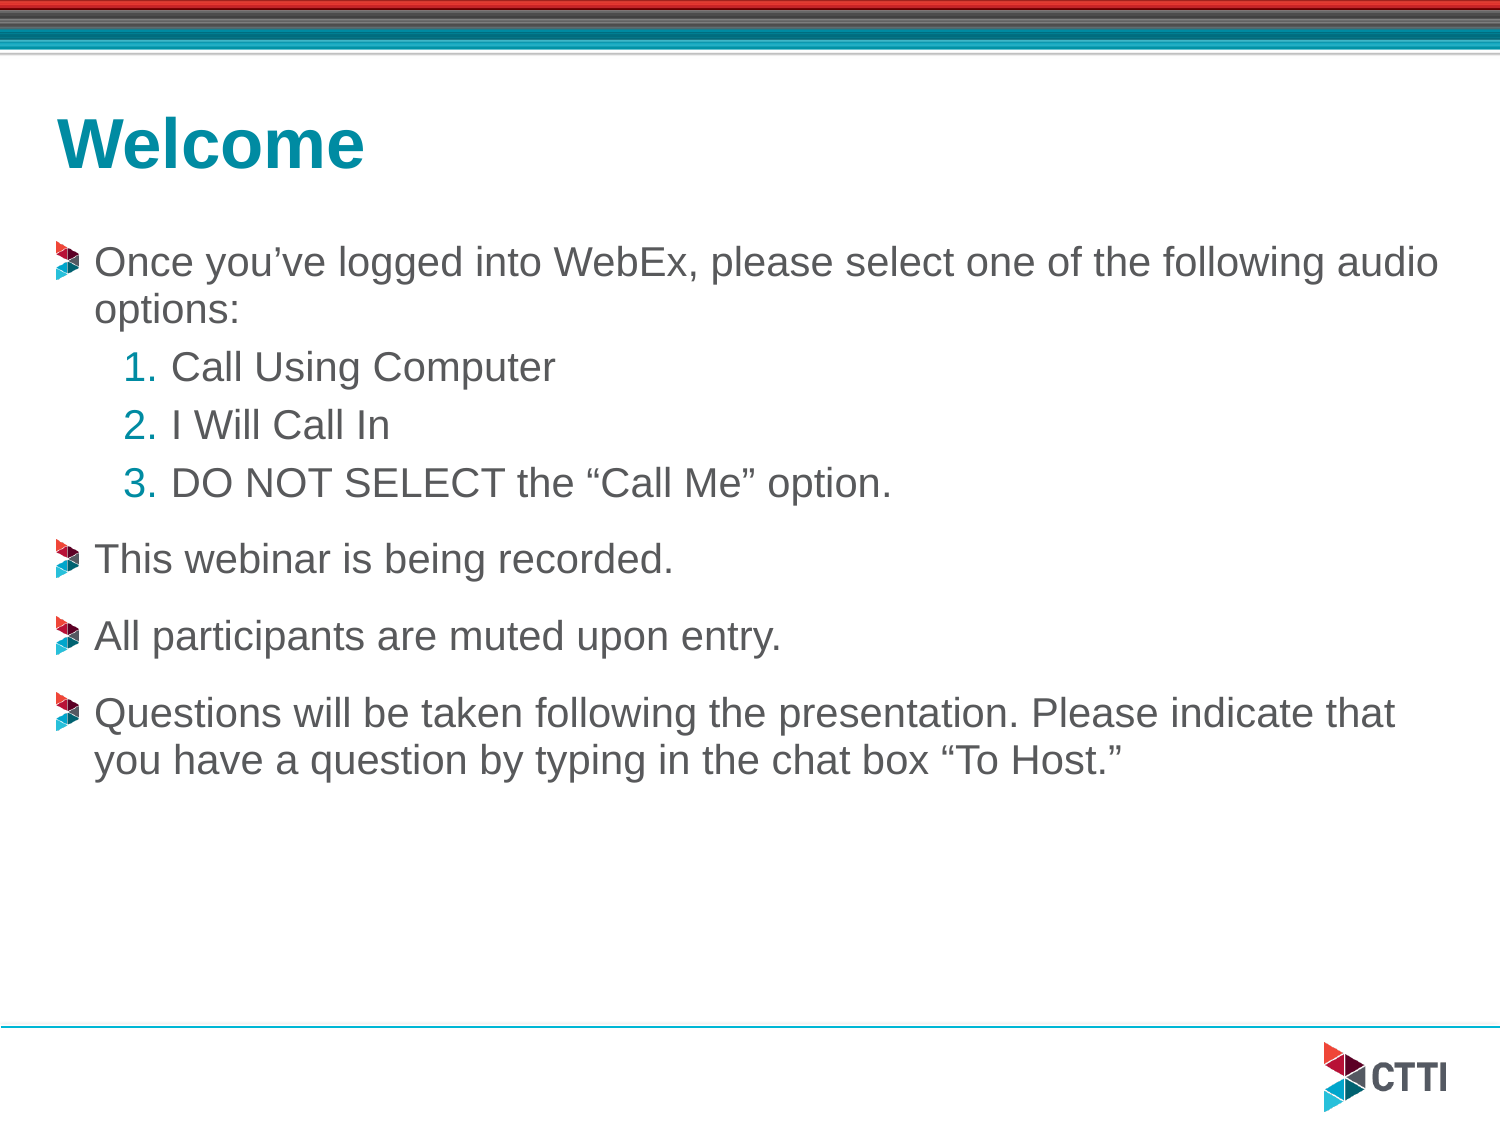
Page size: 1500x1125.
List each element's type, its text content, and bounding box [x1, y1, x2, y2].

picture [1324, 1042, 1446, 1112]
picture [56, 692, 79, 731]
picture [56, 241, 79, 280]
picture [0, 0, 1500, 59]
picture [56, 616, 79, 655]
list Once you’ve logged into WebEx, please select one of the following audio options: Call Using Computer I Will Call In DO NOT SELECT the “Call Me” option. This webinar is being recorded. All participants are muted upon entry. Questions will be taken following the presentation. Please indicate that you have a question by typing in the chat box “To Host.” [56, 238, 1446, 956]
picture [56, 539, 79, 578]
title Welcome [56, 77, 1446, 204]
